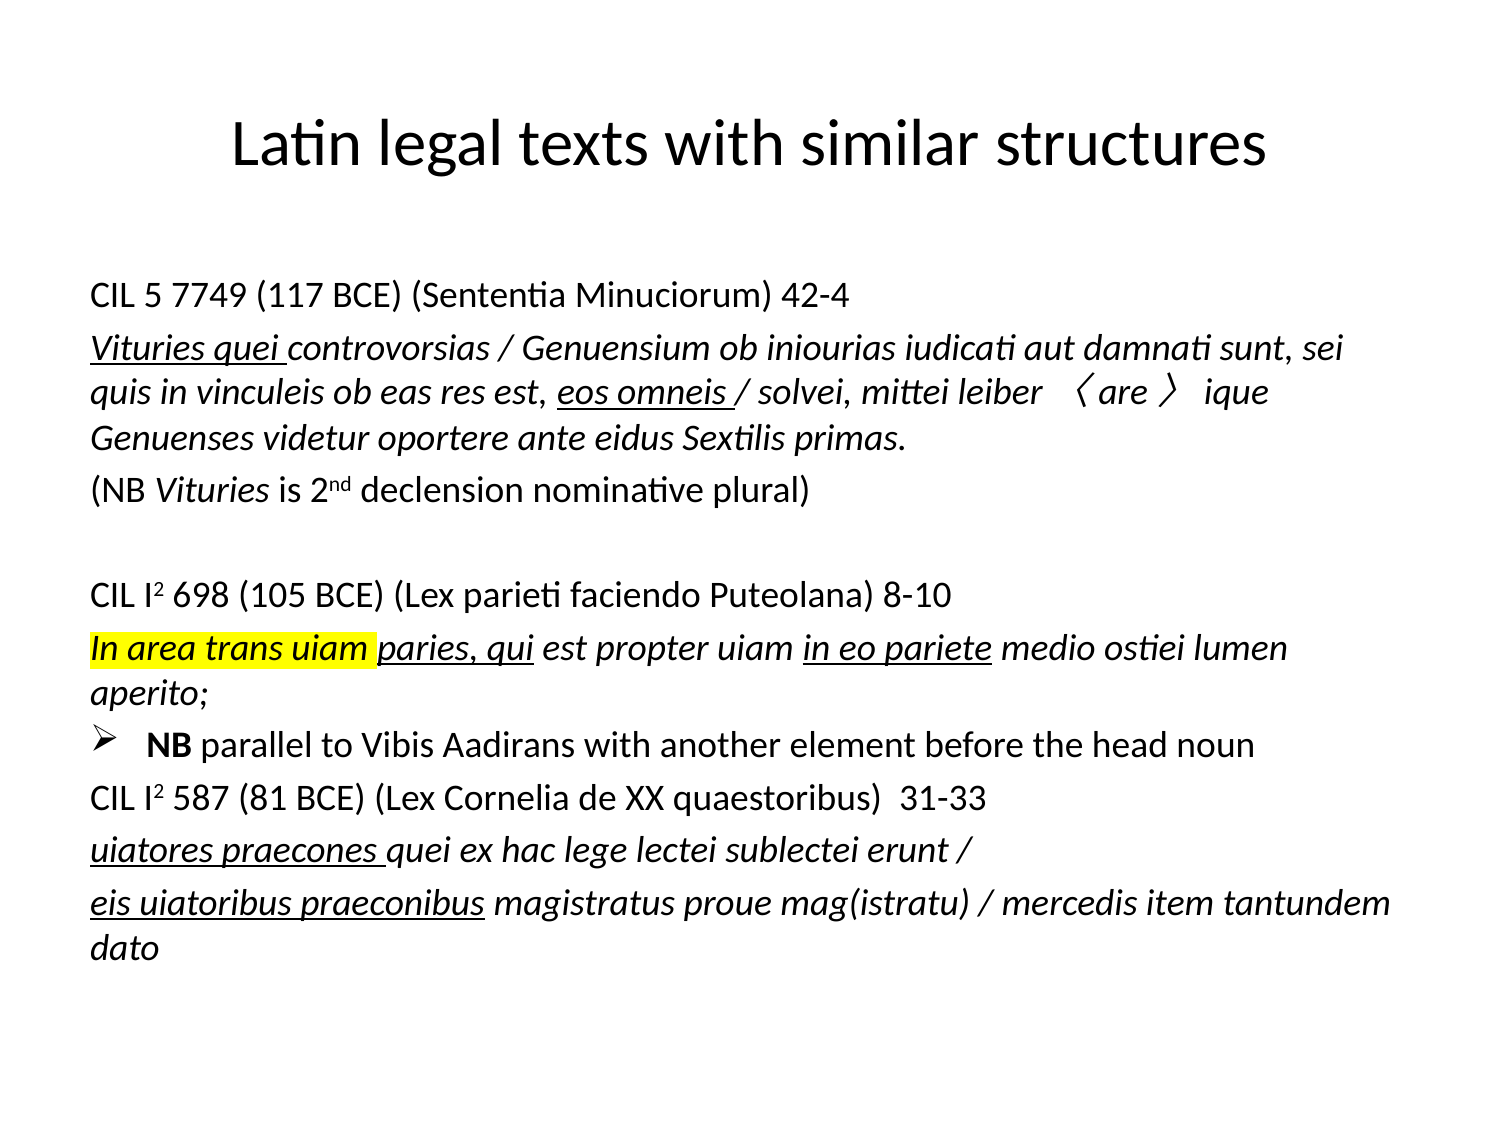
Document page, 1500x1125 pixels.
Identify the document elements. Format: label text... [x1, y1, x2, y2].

title Latin legal texts with similar structures [75, 45, 1425, 233]
list CIL 5 7749 (117 BCE) (Sententia Minuciorum) 42-4 Vituries quei controvorsias / Genuensium ob iniourias iudicati aut damnati sunt, sei quis in vinculeis ob eas res est, eos omneis / solvei, mittei leiber〈are〉ique Genuenses videtur oportere ante eidus Sextilis primas. (NB Vituries is 2nd declension nominative plural) CIL I2 698 (105 BCE) (Lex parieti faciendo Puteolana) 8-10 In area trans uiam paries, qui est propter uiam in eo pariete medio ostiei lumen aperito; NB parallel to Vibis Aadirans with another element before the head noun CIL I2 587 (81 BCE) (Lex Cornelia de XX quaestoribus) 31-33 uiatores praecones quei ex hac lege lectei sublectei erunt / eis uiatoribus praeconibus magistratus proue mag(istratu) / mercedis item tantundem dato [75, 262, 1425, 1005]
